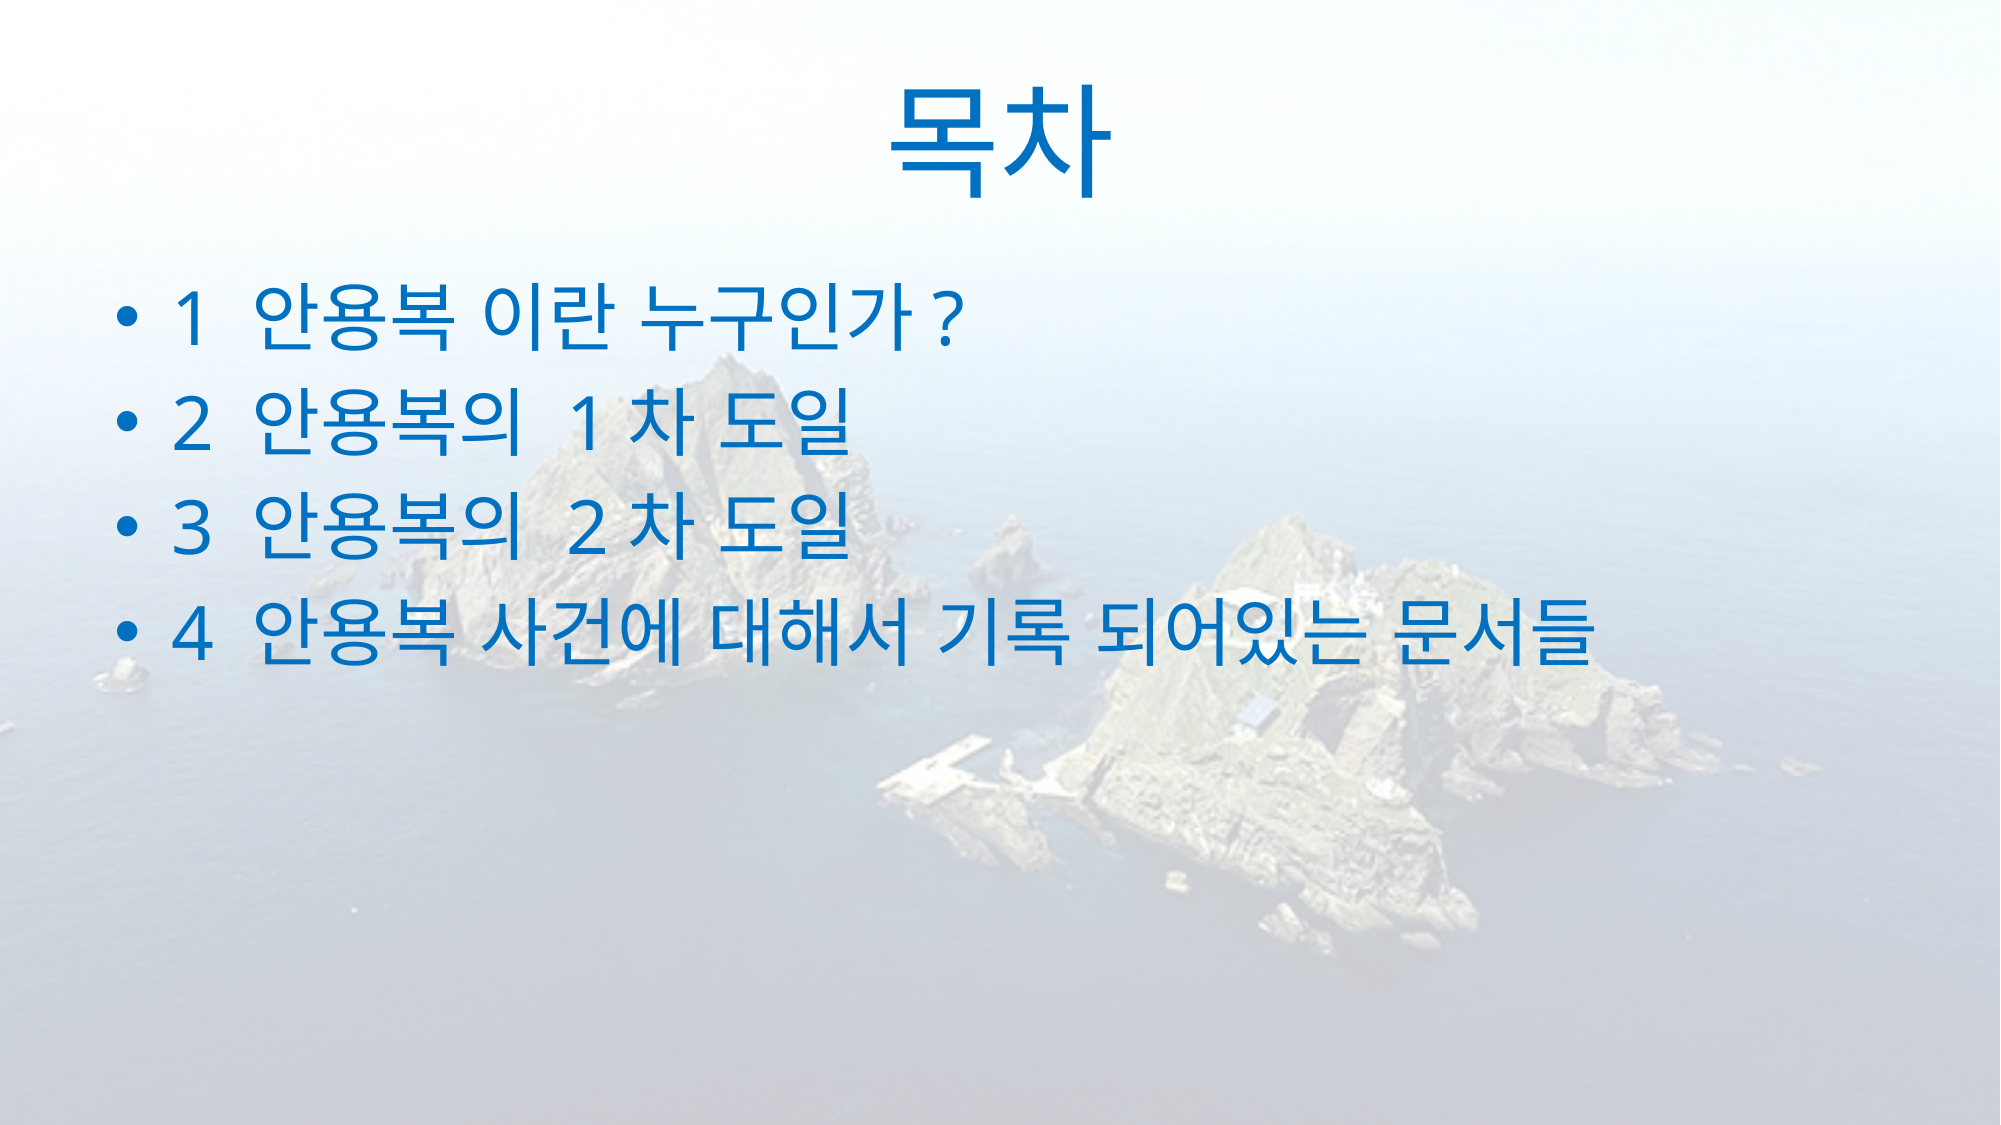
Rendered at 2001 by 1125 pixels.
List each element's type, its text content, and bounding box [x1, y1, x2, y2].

list 1 안용복 이란 누구인가? 2 안용복의 1차 도일 3 안용복의 2차 도일 4 안용복 사건에 대해서 기록 되어있는 문서들 [99, 262, 1900, 1005]
title 목차 [99, 45, 1900, 233]
